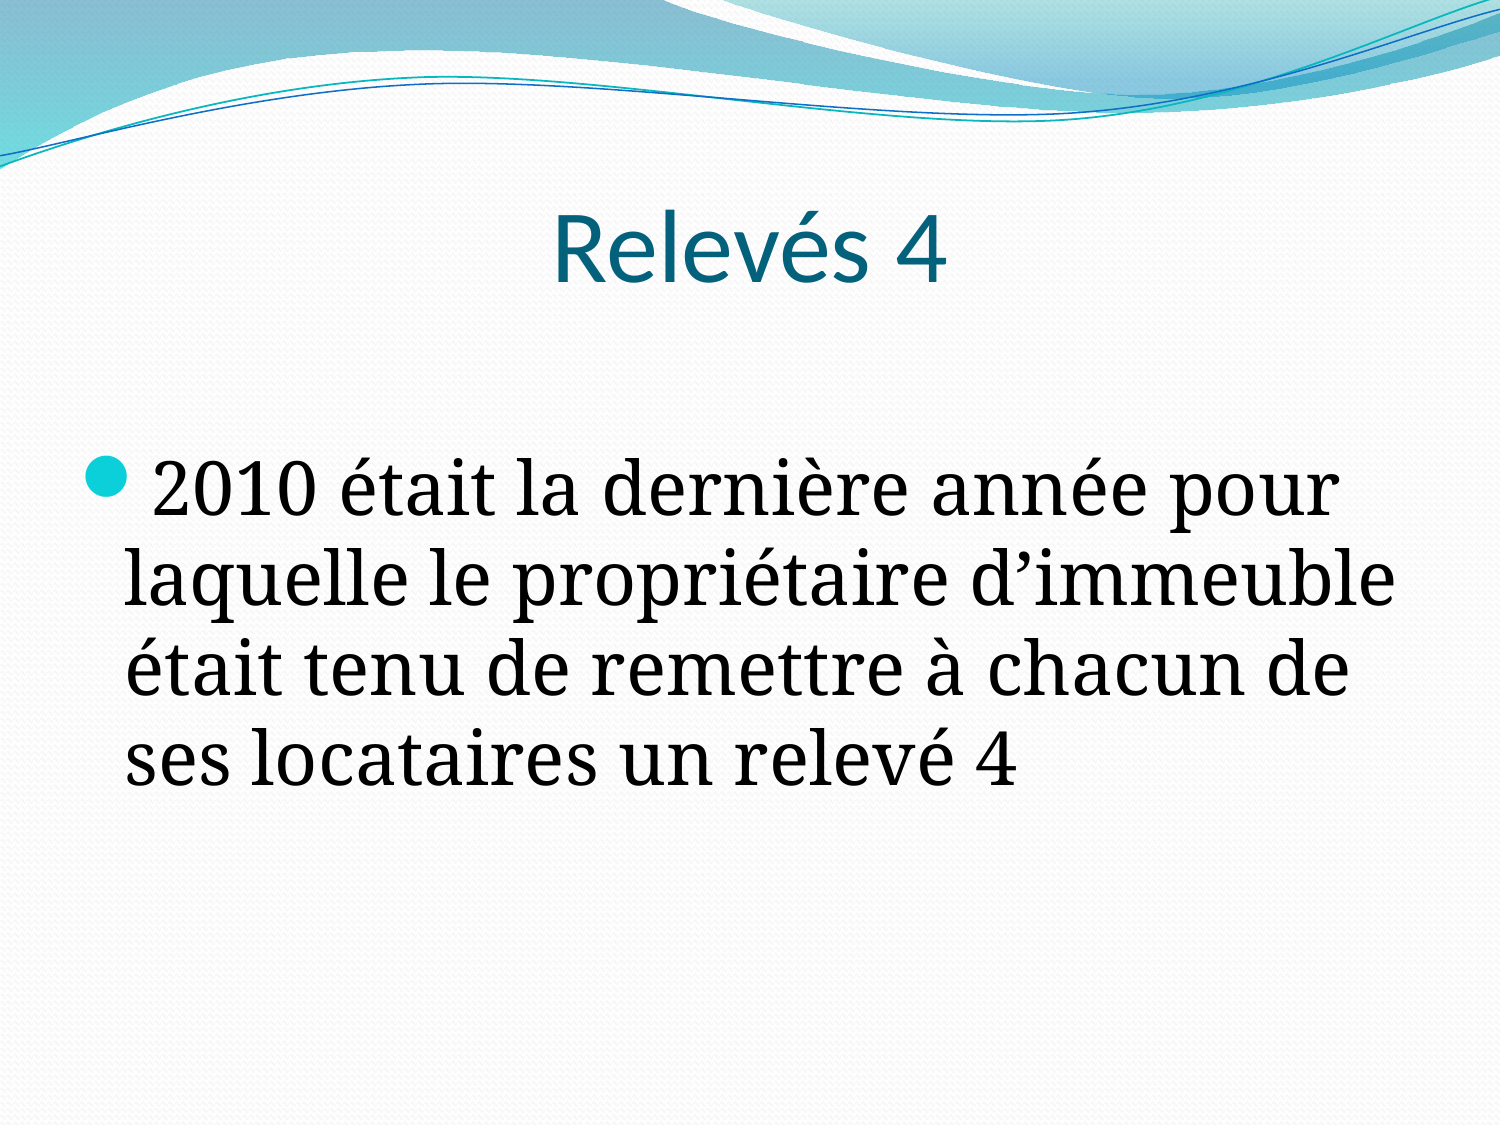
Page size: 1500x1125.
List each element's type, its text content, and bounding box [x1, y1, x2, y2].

title Relevés 4 [75, 115, 1425, 303]
list 2010 était la dernière année pour laquelle le propriétaire d’immeuble était tenu de remettre à chacun de ses locataires un relevé 4 [64, 432, 1415, 846]
